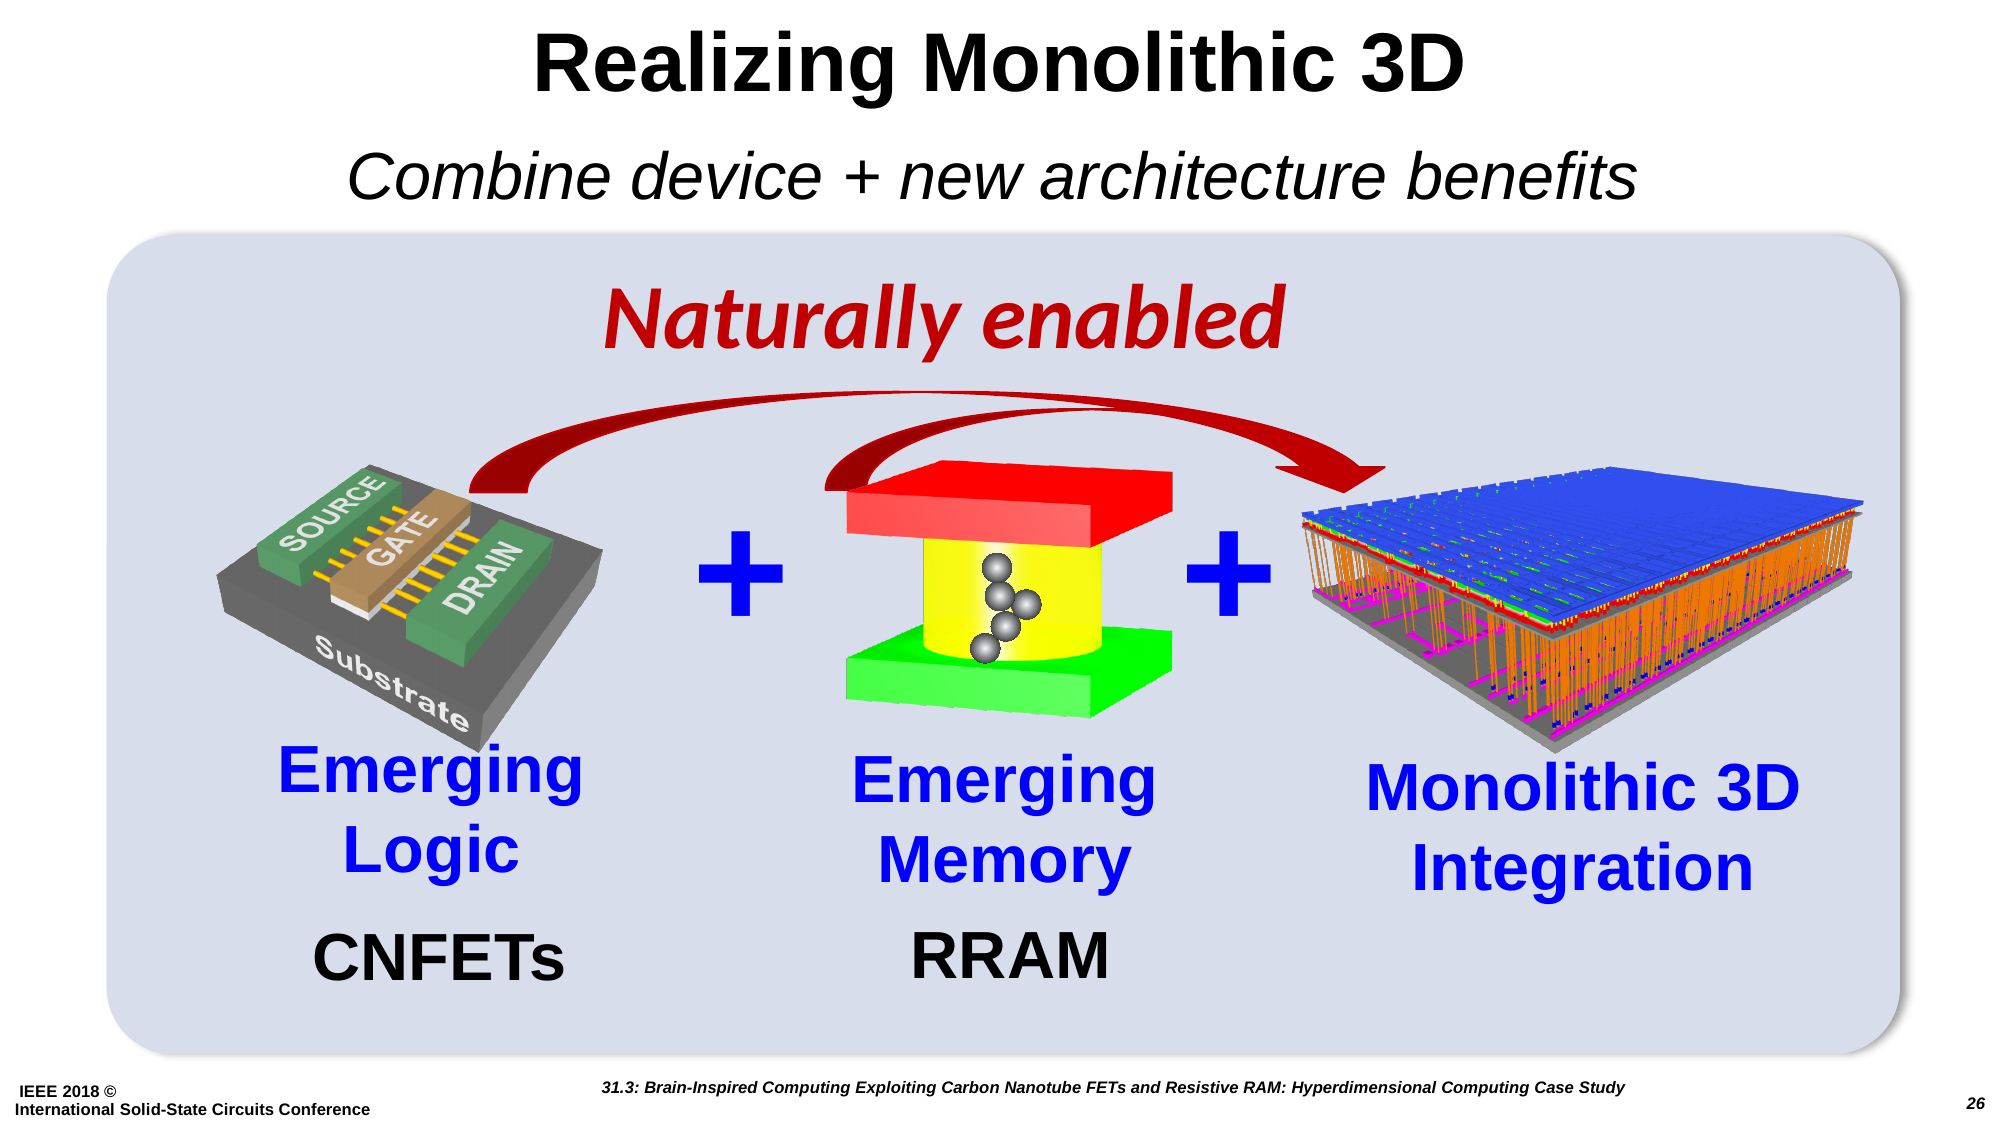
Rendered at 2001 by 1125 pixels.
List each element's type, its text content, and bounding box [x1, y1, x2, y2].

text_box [469, 248, 1404, 493]
text_box RRAM [678, 924, 1344, 999]
text_box [106, 235, 1900, 1055]
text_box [828, 445, 1181, 733]
list Combine device + new architecture benefits [93, 125, 1894, 221]
text_box CNFETs [106, 906, 773, 1002]
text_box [174, 455, 1841, 913]
title Realizing Monolithic 3D [99, 1, 1900, 189]
picture [203, 458, 614, 754]
picture [1294, 460, 1873, 762]
